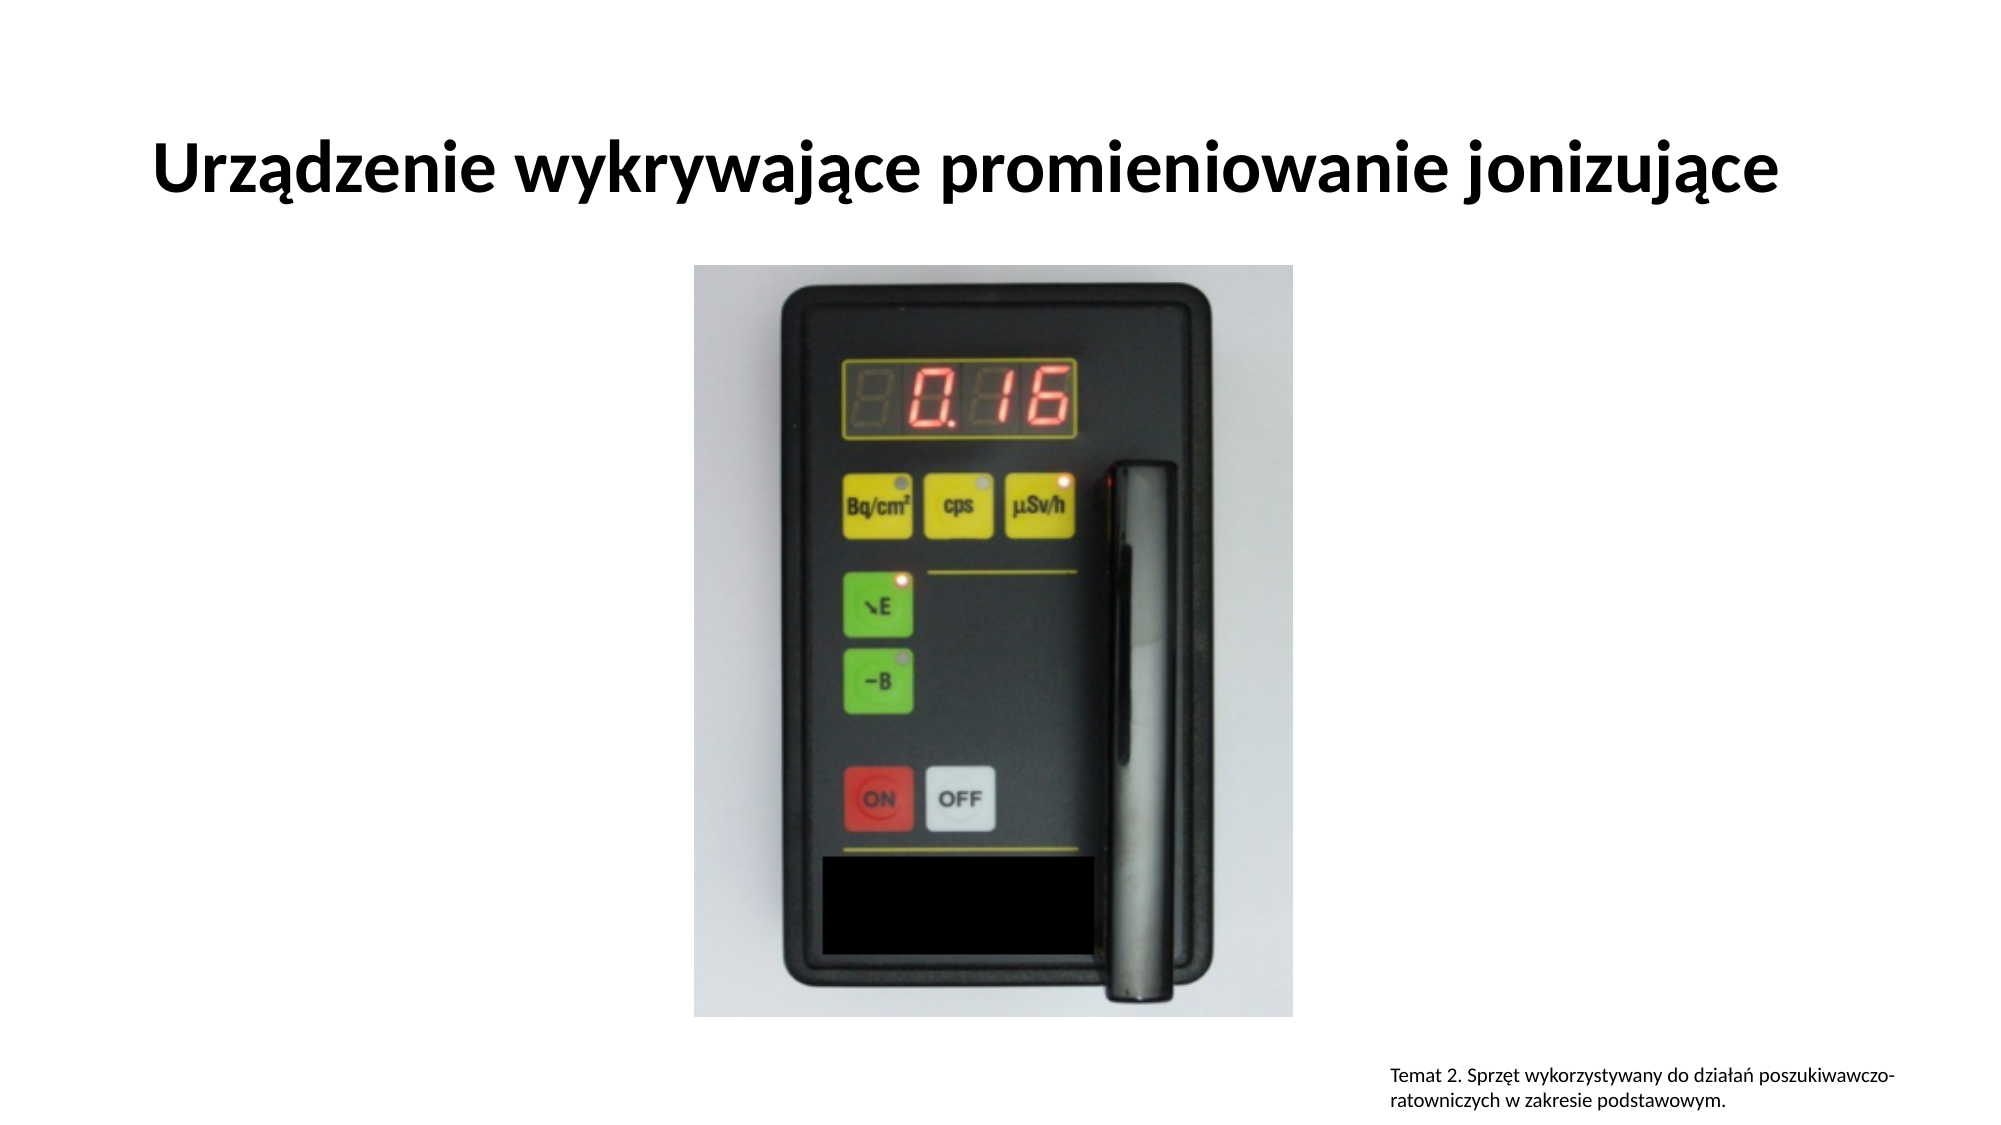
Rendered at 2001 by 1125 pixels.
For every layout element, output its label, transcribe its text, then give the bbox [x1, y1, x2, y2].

text_box Temat 2. Sprzęt wykorzystywany do działań poszukiwawczo-ratowniczych w zakresie podstawowym. [1375, 1054, 1983, 1119]
title Urządzenie wykrywające promieniowanie jonizujące [137, 59, 1863, 278]
picture [694, 265, 1293, 1017]
